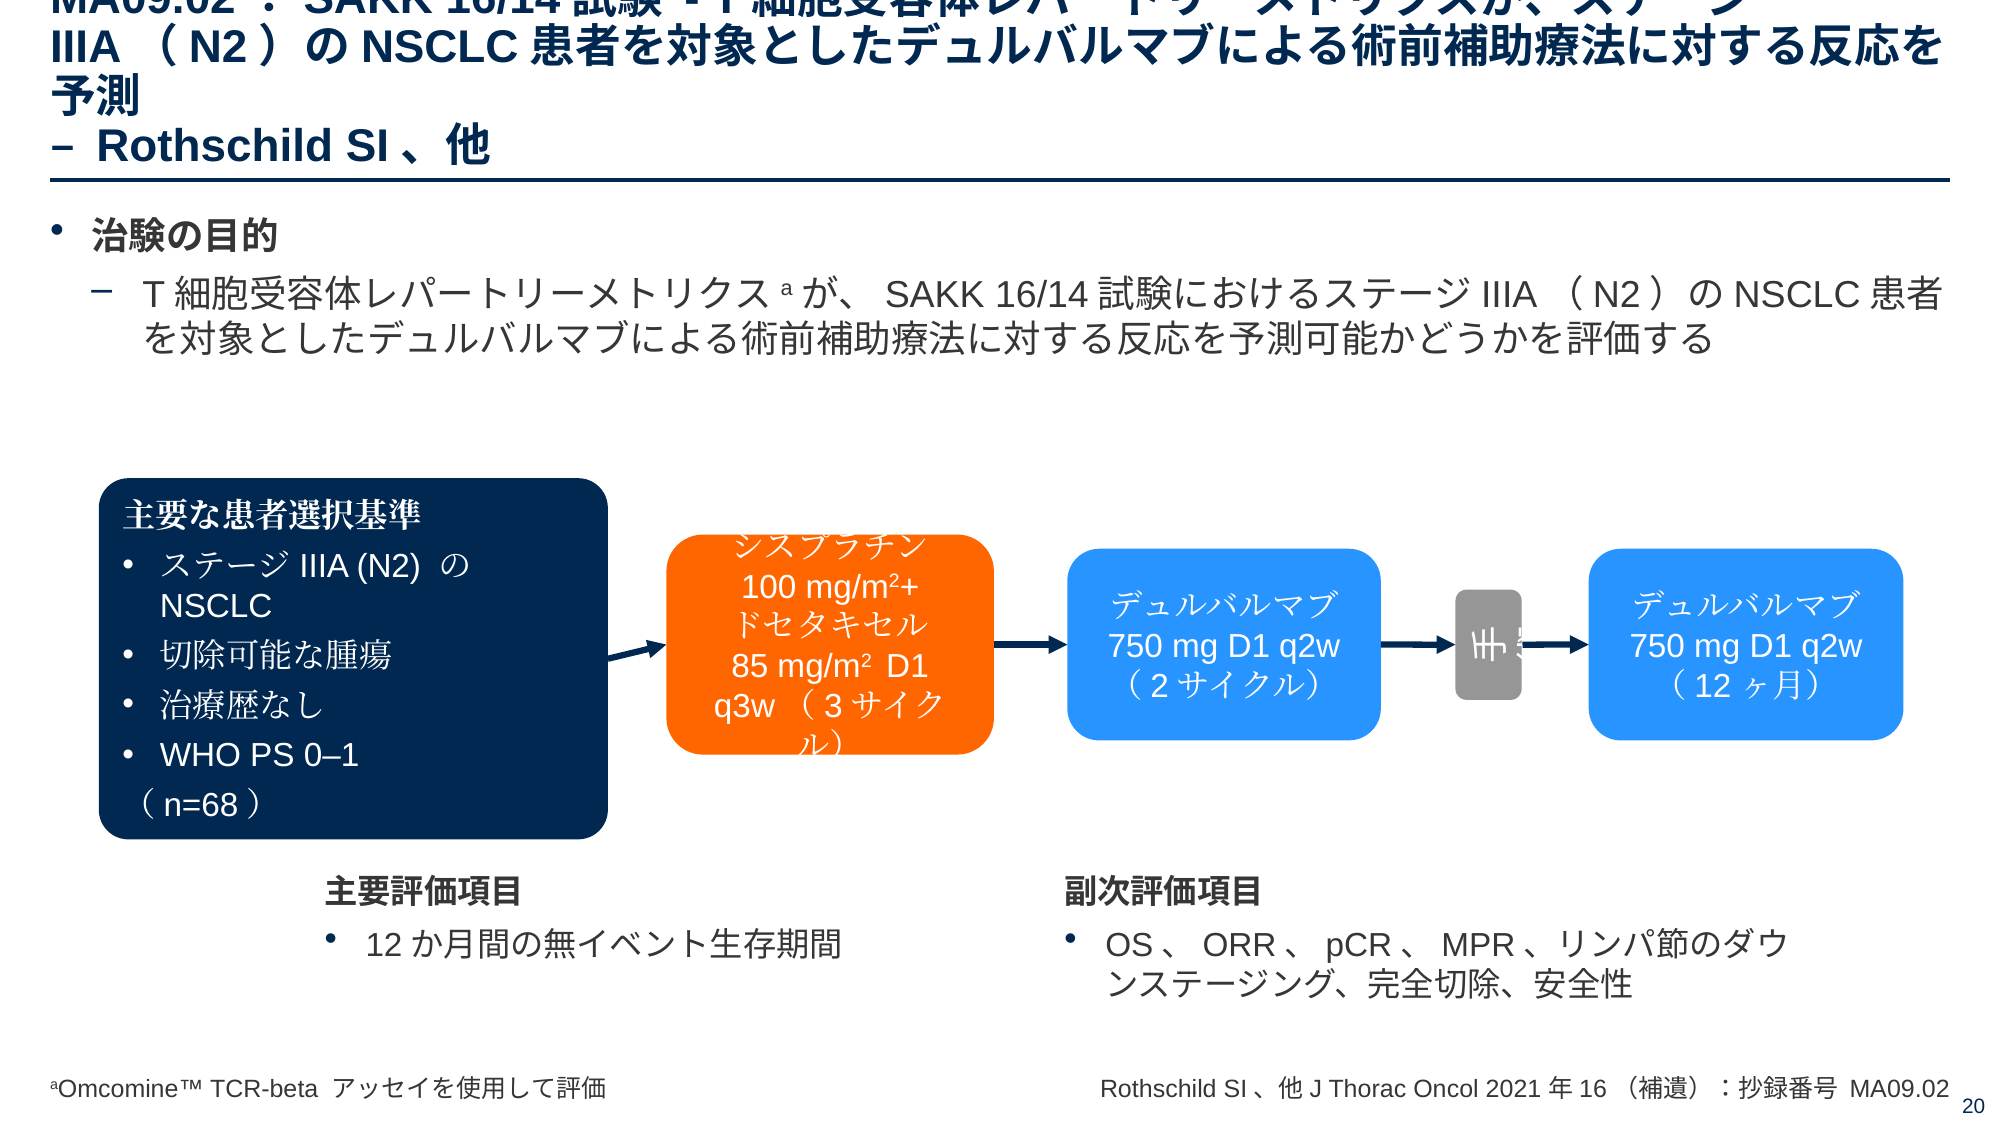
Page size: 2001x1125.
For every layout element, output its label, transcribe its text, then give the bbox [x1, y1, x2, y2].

list Rothschild SI、他J Thorac Oncol 2021年16（補遺）：抄録番号 MA09.02 [1046, 1069, 1950, 1103]
text_box 主要な患者選択基準 ステージIIIA (N2) のNSCLC 切除可能な腫瘍 治療歴なし WHO PS 0–1 （n=68） [98, 478, 608, 840]
text_box デュルバルマブ 750 mg D1 q2w （2サイクル） [1067, 548, 1381, 741]
list 治験の目的 T細胞受容体レパートリーメトリクスaが、SAKK 16/14試験におけるステージIIIA（N2）のNSCLC患者を対象としたデュルバルマブによる術前補助療法に対する反応を予測可能かどうかを評価する [50, 204, 1950, 1034]
text_box デュルバルマブ 750 mg D1 q2w （12ヶ月） [1588, 548, 1904, 741]
text_box シスプラチン 100 mg/m2+ ドセタキセル 85 mg/m2 D1 q3w（3サイクル） [666, 534, 994, 755]
list aOmcomine™ TCR-beta アッセイを使用して評価 [50, 1022, 954, 1103]
text_box 副次評価項目 OS、ORR、pCR、MPR、リンパ節のダウンステージング、完全切除、安全性 [1049, 863, 1832, 1049]
text_box 主要評価項目 12か月間の無イベント生存期間 [324, 863, 1025, 1049]
text_box 手術 [1455, 589, 1522, 700]
title MA09.02：SAKK 16/14試験 - T細胞受容体レパートリーメトリクスが、ステージIIIA（N2）のNSCLC患者を対象としたデュルバルマブによる術前補助療法に対する反応を予測 – Rothschild SI、他 [50, 17, 1950, 172]
